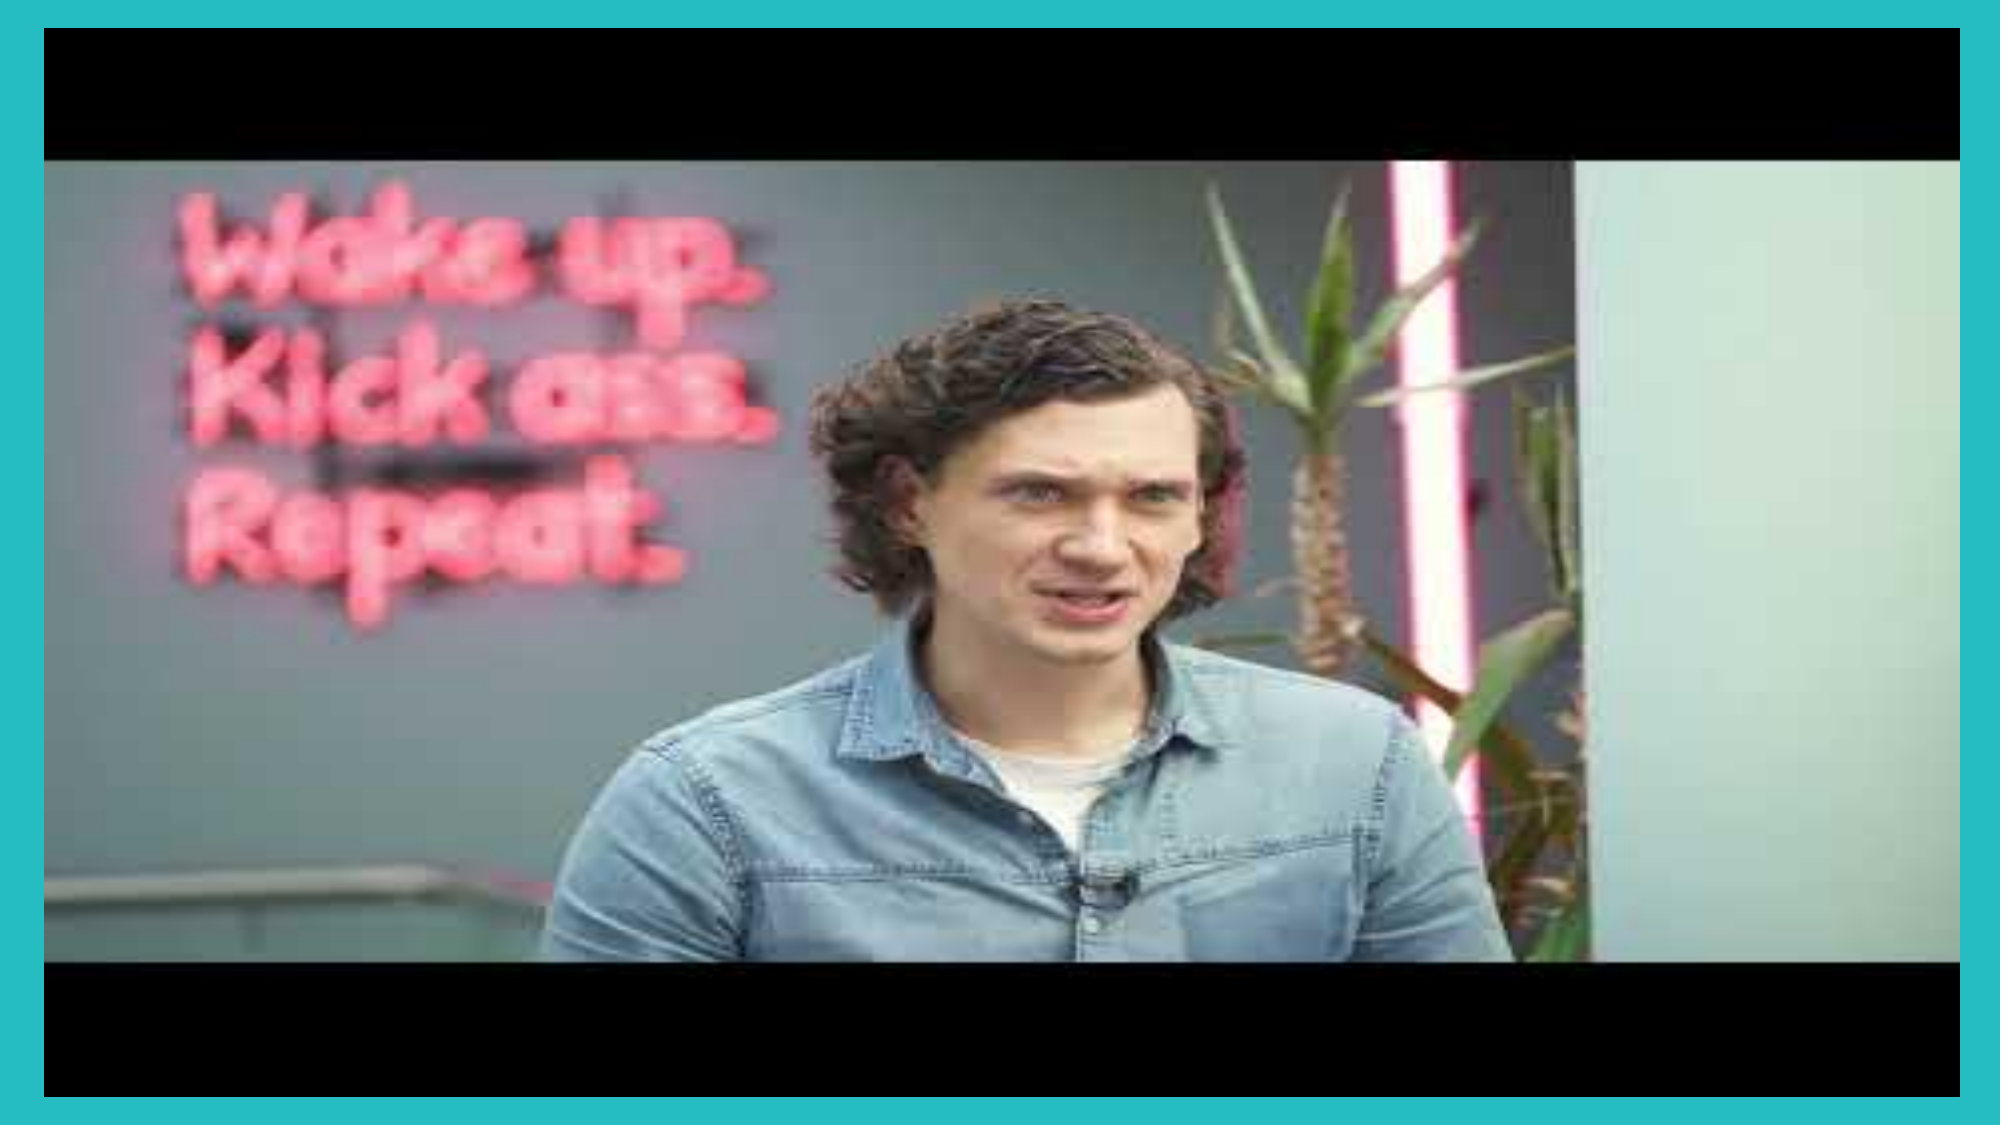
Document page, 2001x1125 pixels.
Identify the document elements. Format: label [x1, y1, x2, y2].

text_box [43, 27, 1961, 1098]
